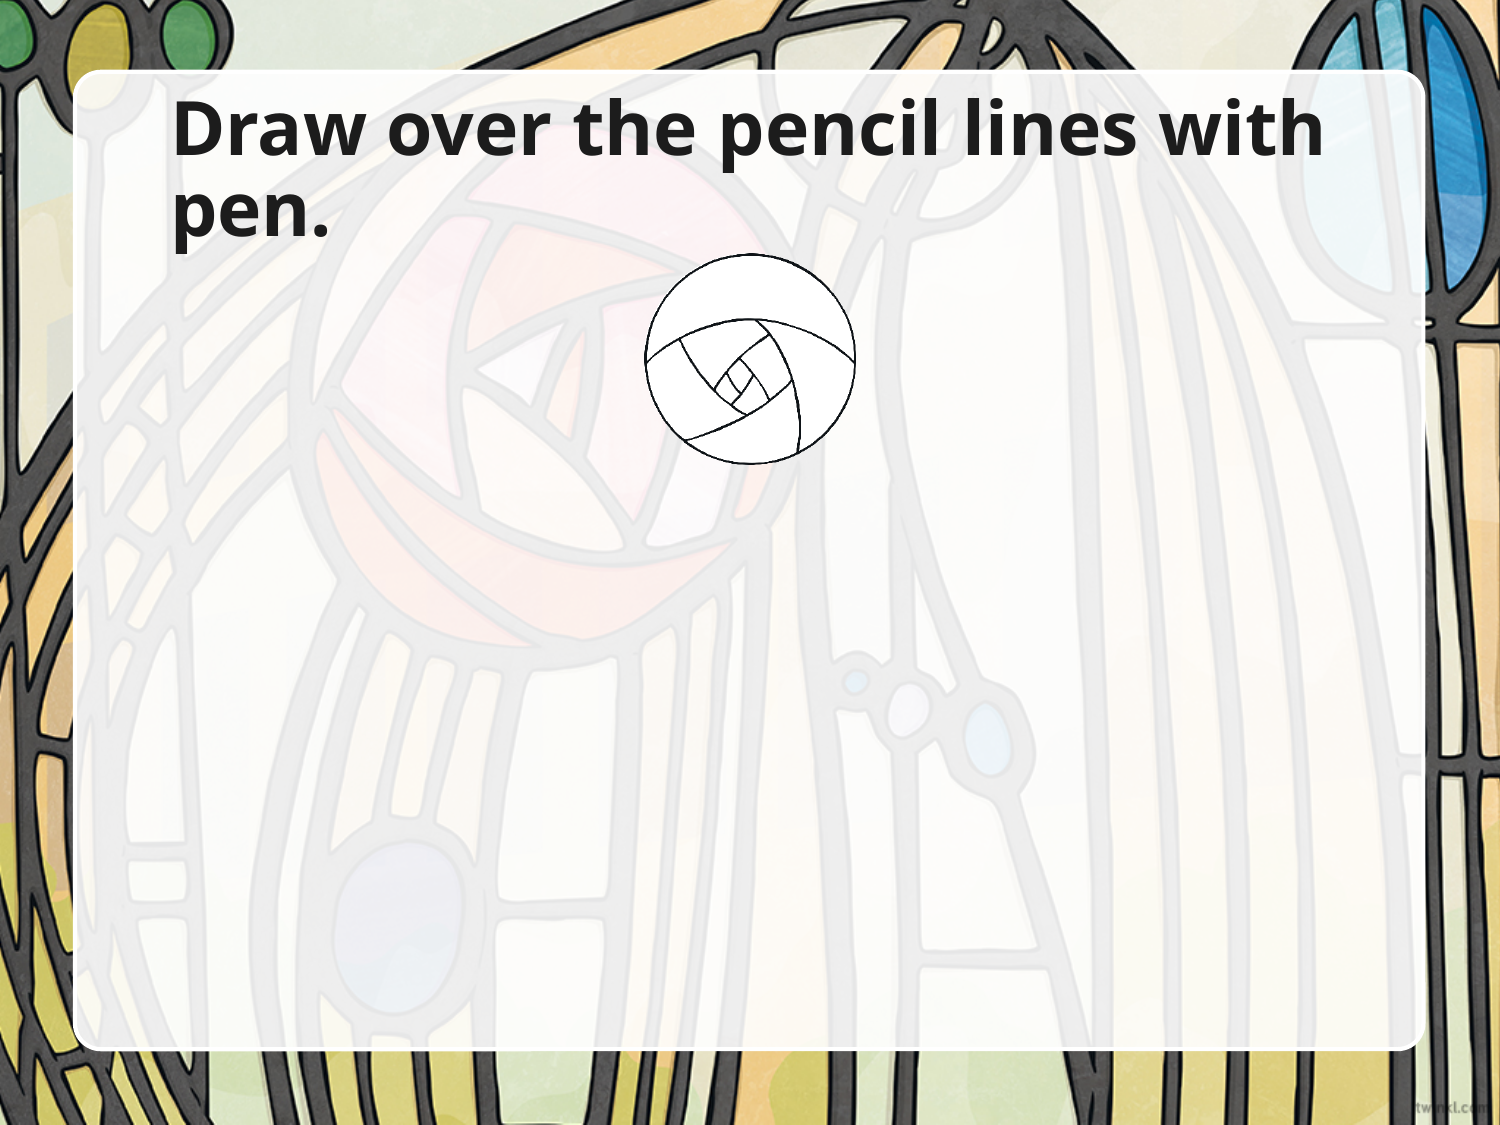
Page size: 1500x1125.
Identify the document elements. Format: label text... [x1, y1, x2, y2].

picture [0, 0, 1500, 1125]
title Draw over the pencil lines with pen. [73, 88, 1426, 255]
